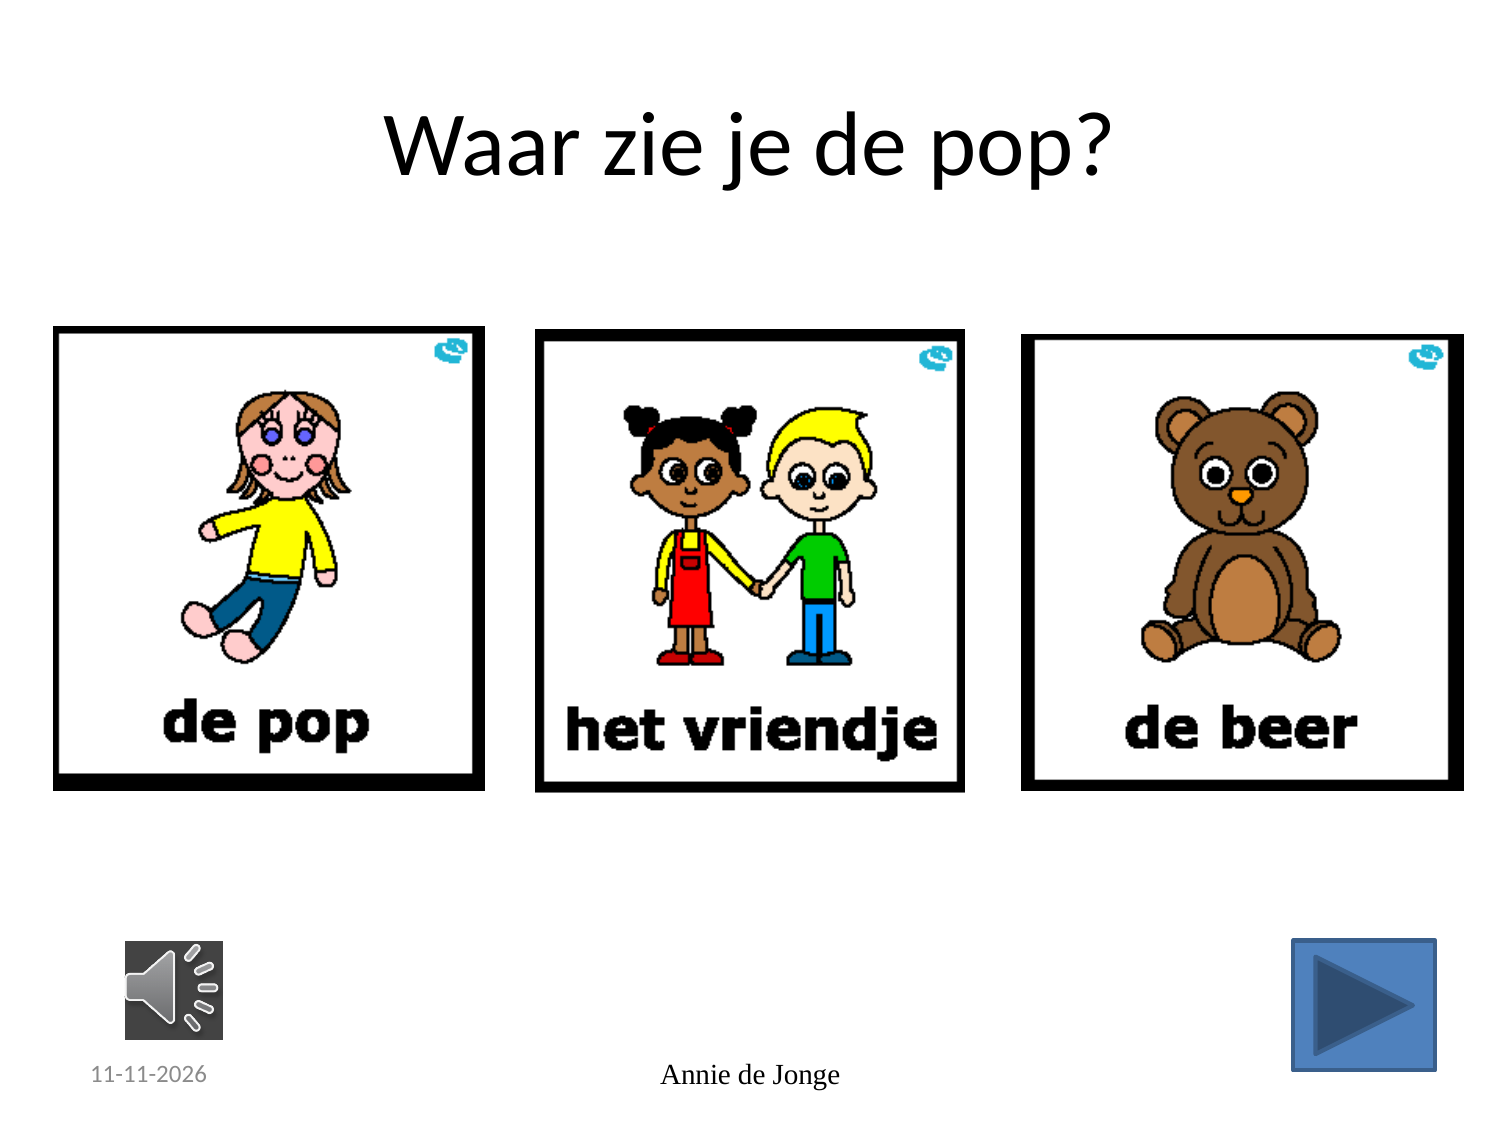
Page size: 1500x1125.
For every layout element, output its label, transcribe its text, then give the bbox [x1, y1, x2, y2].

picture [52, 326, 485, 791]
picture [1021, 334, 1465, 791]
picture [534, 329, 966, 796]
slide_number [75, 1042, 425, 1103]
text_box [1291, 938, 1437, 1072]
picture [123, 940, 225, 1041]
footer Annie de Jonge [512, 1042, 988, 1103]
title Waar zie je de pop? [75, 45, 1425, 233]
